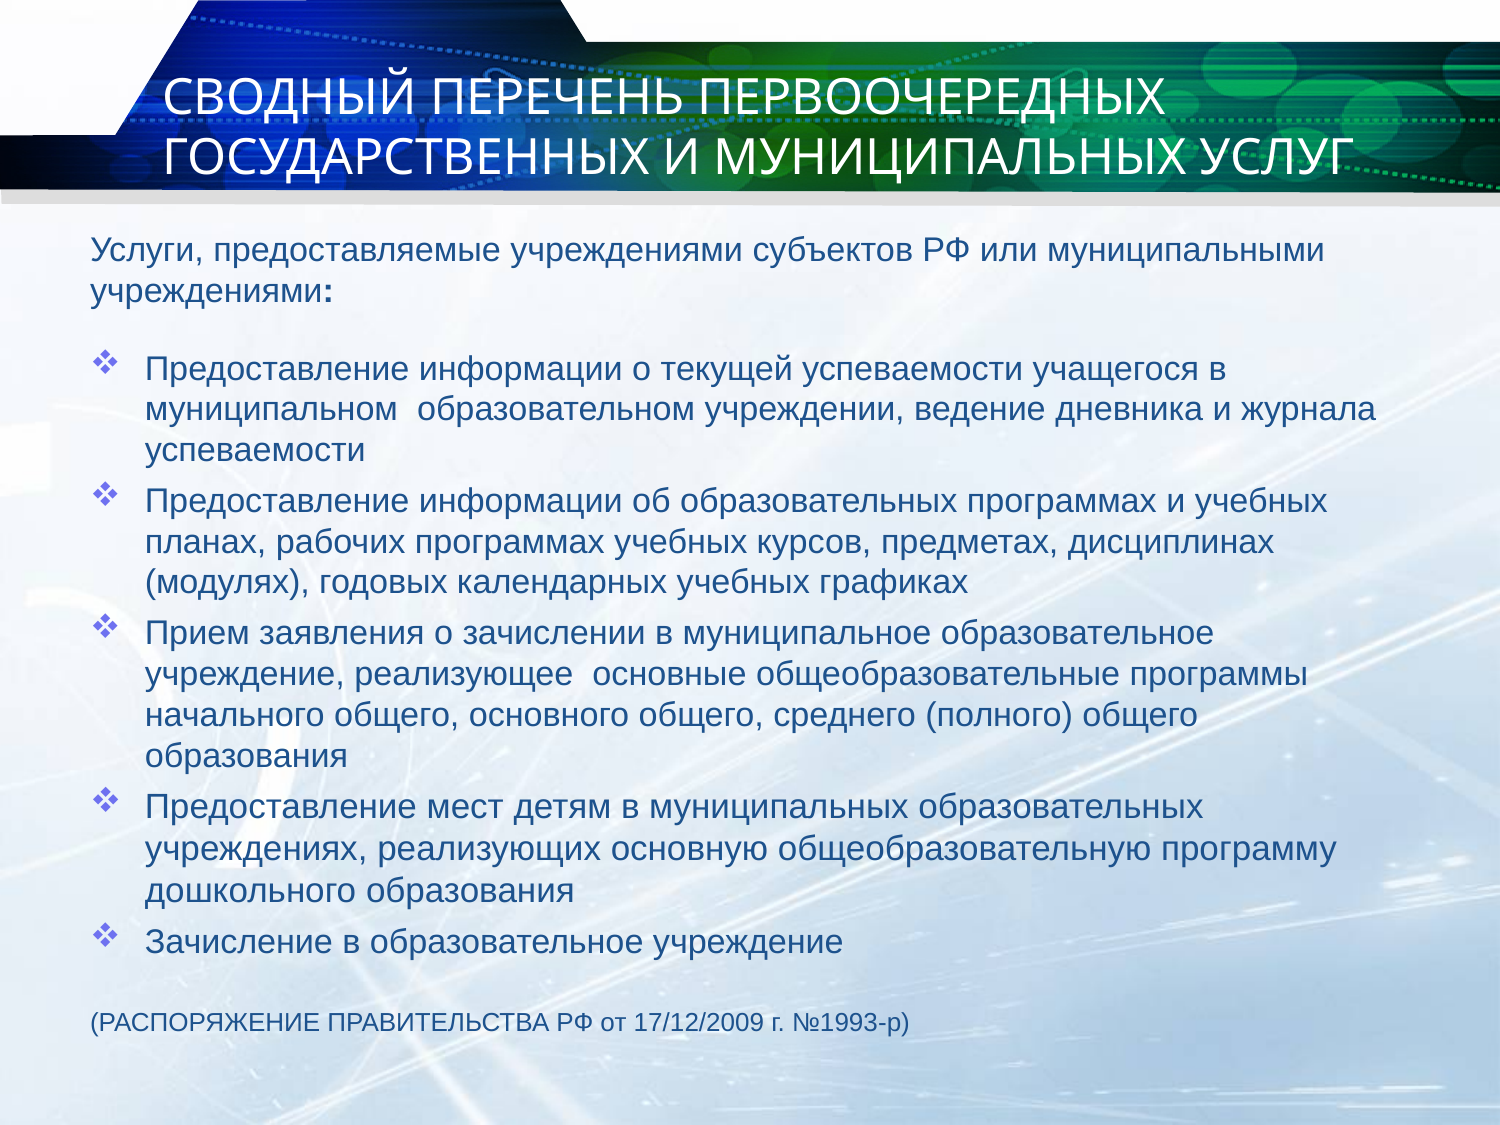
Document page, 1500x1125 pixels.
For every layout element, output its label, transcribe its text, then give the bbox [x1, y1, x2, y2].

list Услуги, предоставляемые учреждениями субъектов РФ или муниципальными учреждениями: Предоставление информации о текущей успеваемости учащегося в муниципальном образовательном учреждении, ведение дневника и журнала успеваемости Предоставление информации об образовательных программах и учебных планах, рабочих программах учебных курсов, предметах, дисциплинах (модулях), годовых календарных учебных графиках Прием заявления о зачислении в муниципальное образовательное учреждение, реализующее основные общеобразовательные программы начального общего, основного общего, среднего (полного) общего образования Предоставление мест детям в муниципальных образовательных учреждениях, реализующих основную общеобразовательную программу дошкольного образования Зачисление в образовательное учреждение (РАСПОРЯЖЕНИЕ ПРАВИТЕЛЬСТВА РФ от 17/12/2009 г. №1993-р) [75, 220, 1425, 1063]
title СВОДНЫЙ ПЕРЕЧЕНЬ ПЕРВООЧЕРЕДНЫХ ГОСУДАРСТВЕННЫХ И МУНИЦИПАЛЬНЫХ УСЛУГ [147, 42, 1500, 207]
picture [0, 0, 1500, 1125]
